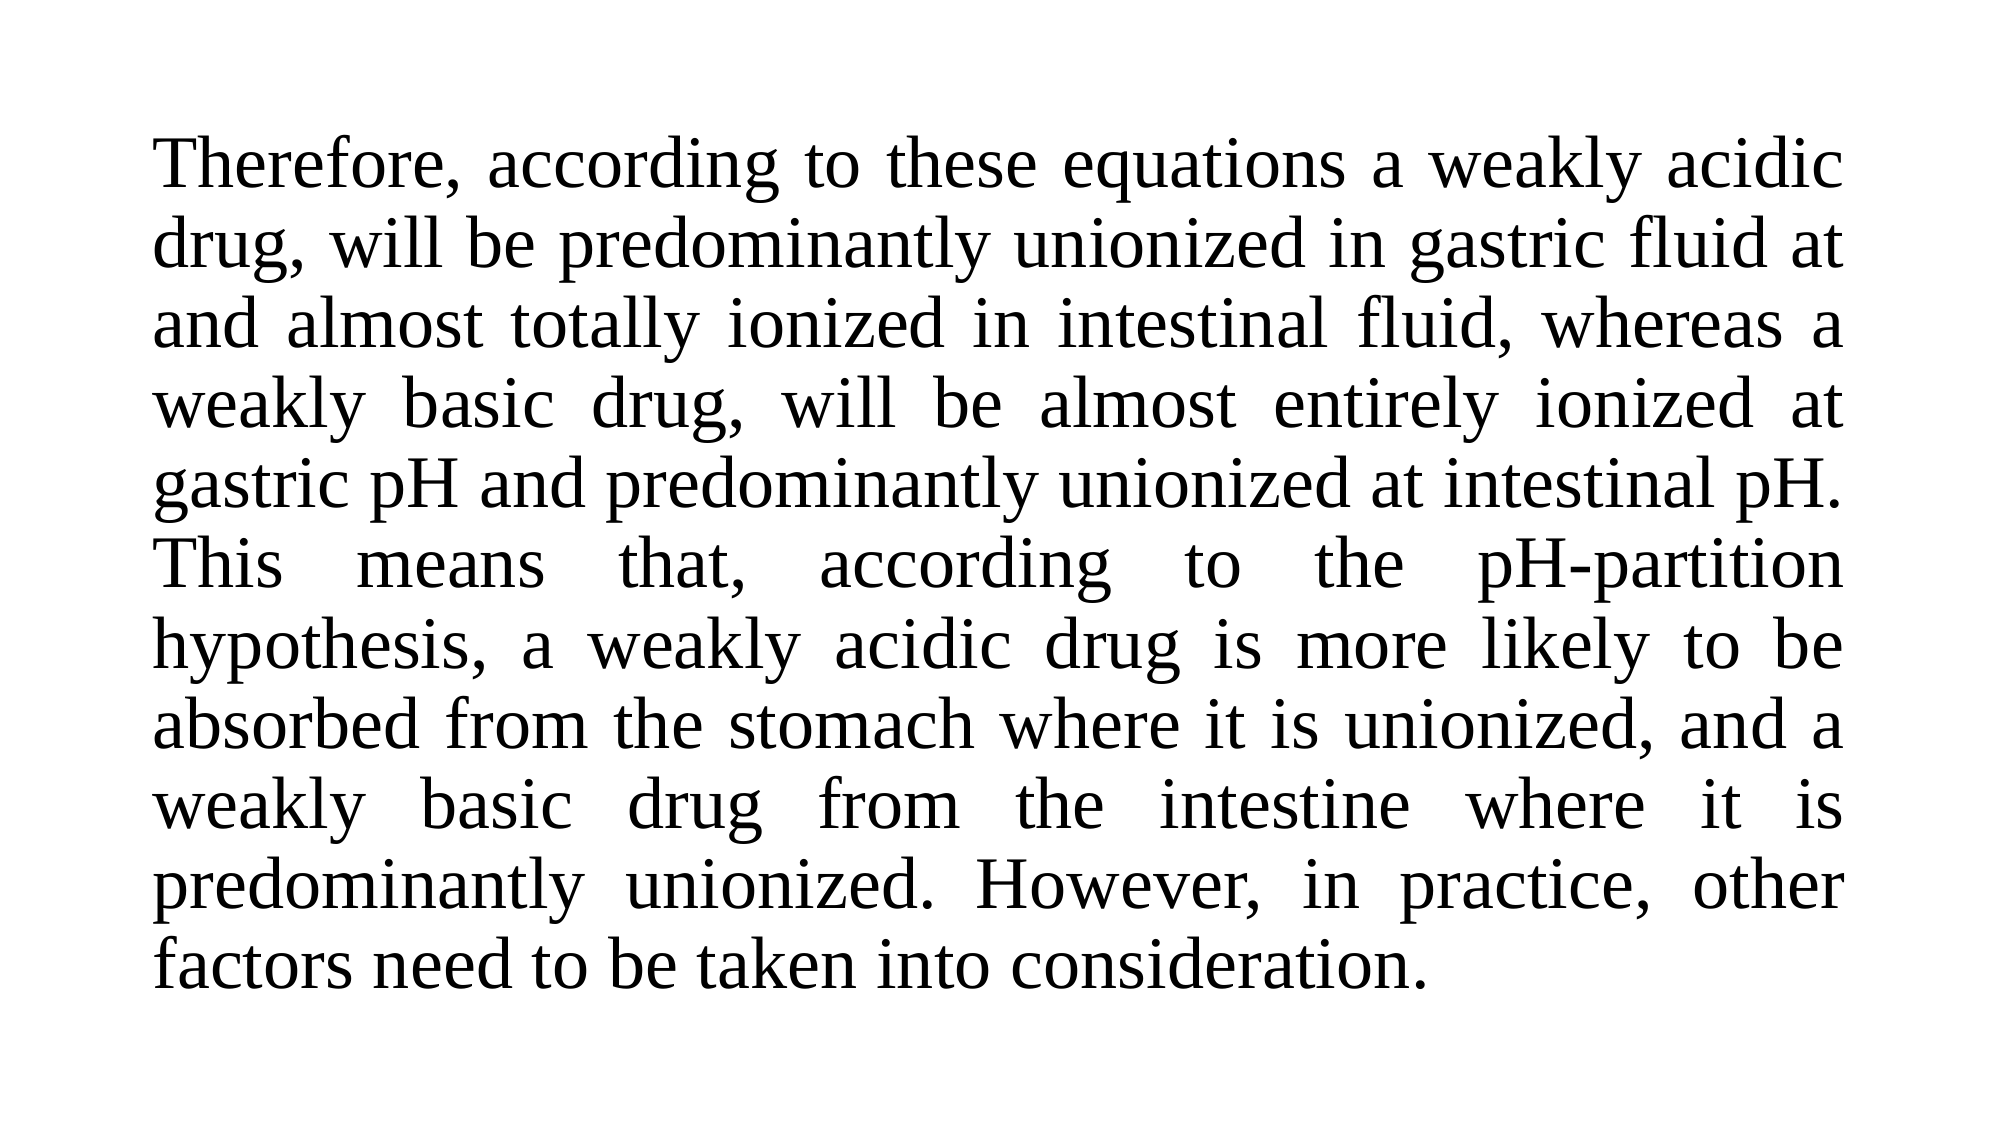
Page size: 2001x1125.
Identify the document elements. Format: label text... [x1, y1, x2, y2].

list Therefore, according to these equations a weakly acidic drug, will be predominantly unionized in gastric fluid at and almost totally ionized in intestinal fluid, whereas a weakly basic drug, will be almost entirely ionized at gastric pH and predominantly unionized at intestinal pH. This means that, according to the pH-partition hypothesis, a weakly acidic drug is more likely to be absorbed from the stomach where it is unionized, and a weakly basic drug from the intestine where it is predominantly unionized. However, in practice, other factors need to be taken into consideration. [137, 115, 1863, 1014]
